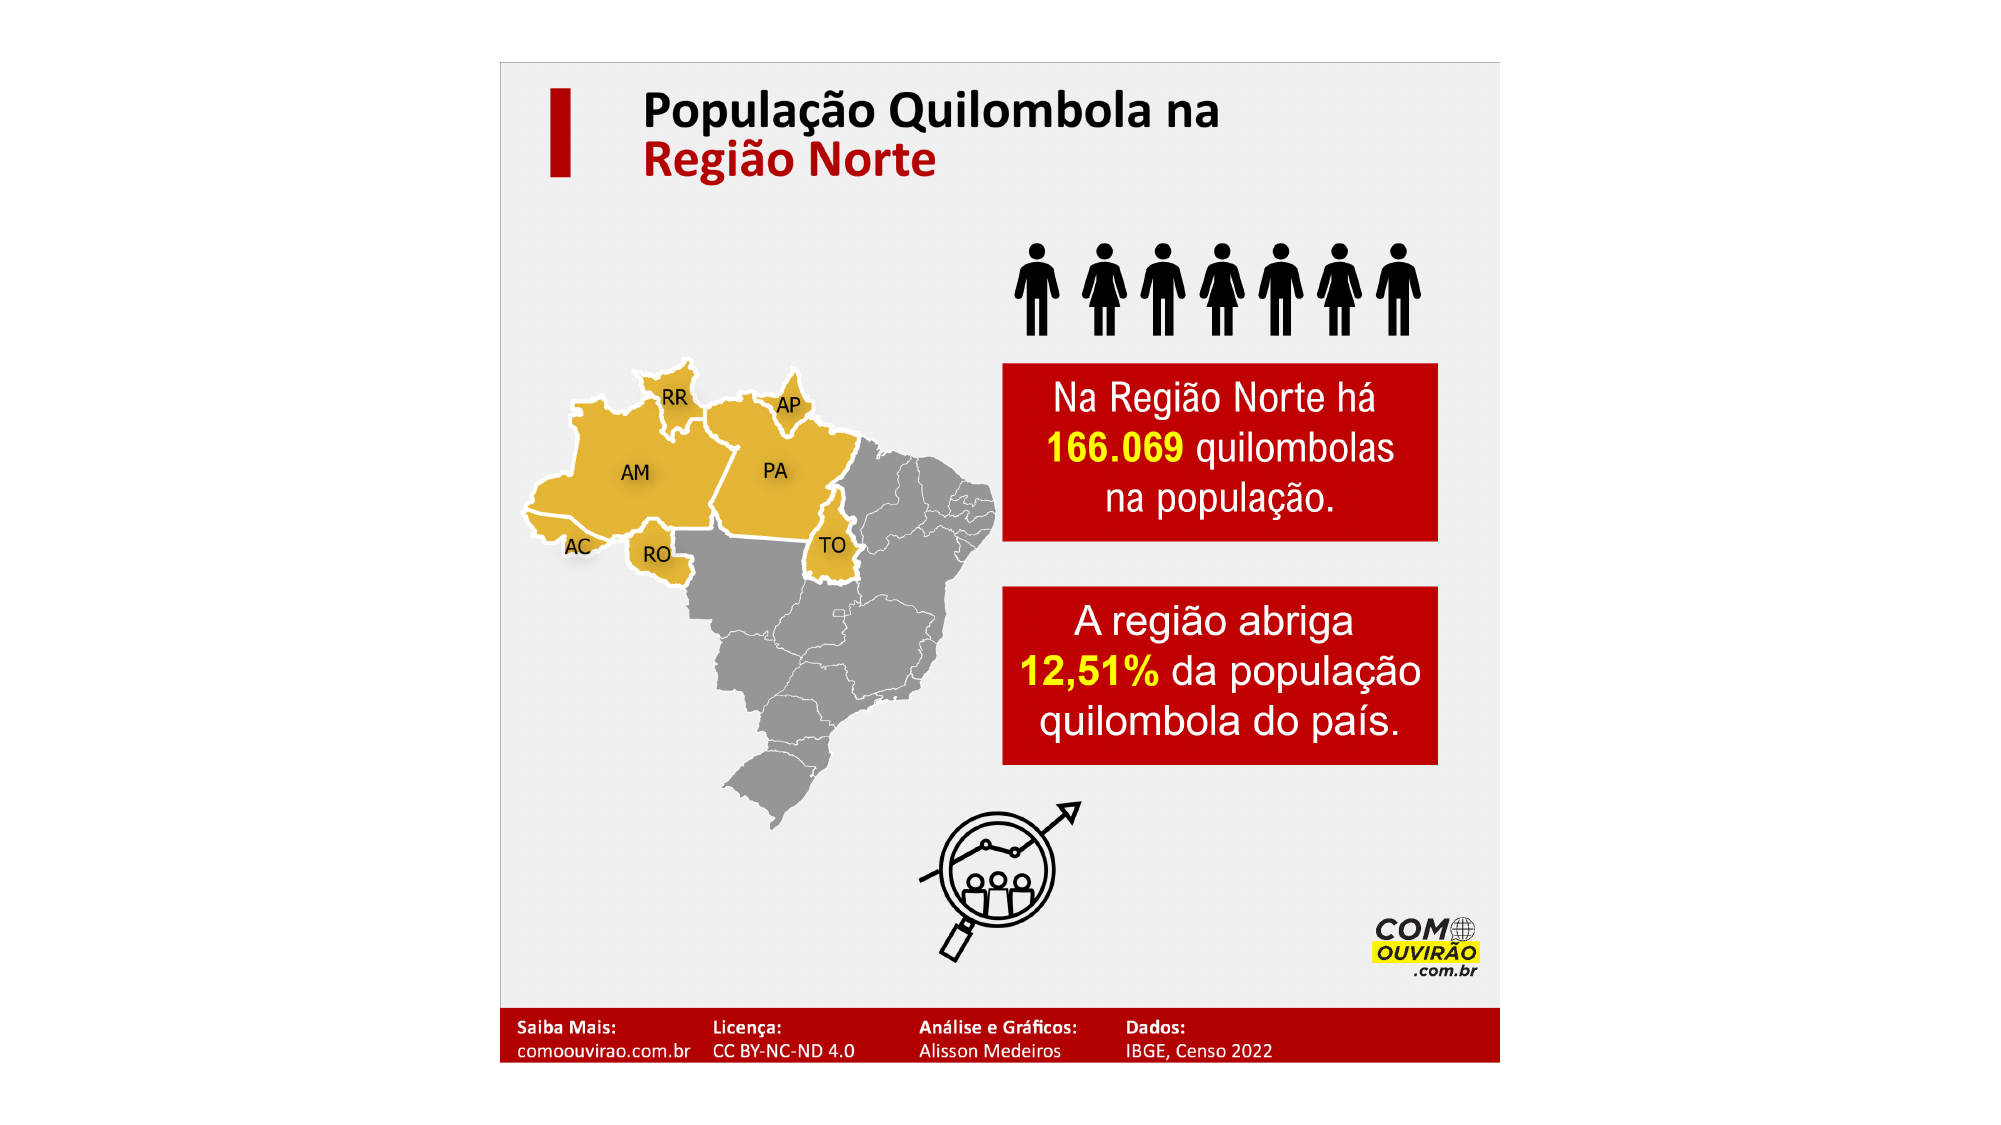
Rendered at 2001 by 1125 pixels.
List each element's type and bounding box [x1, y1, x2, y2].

picture [499, 62, 1500, 1063]
